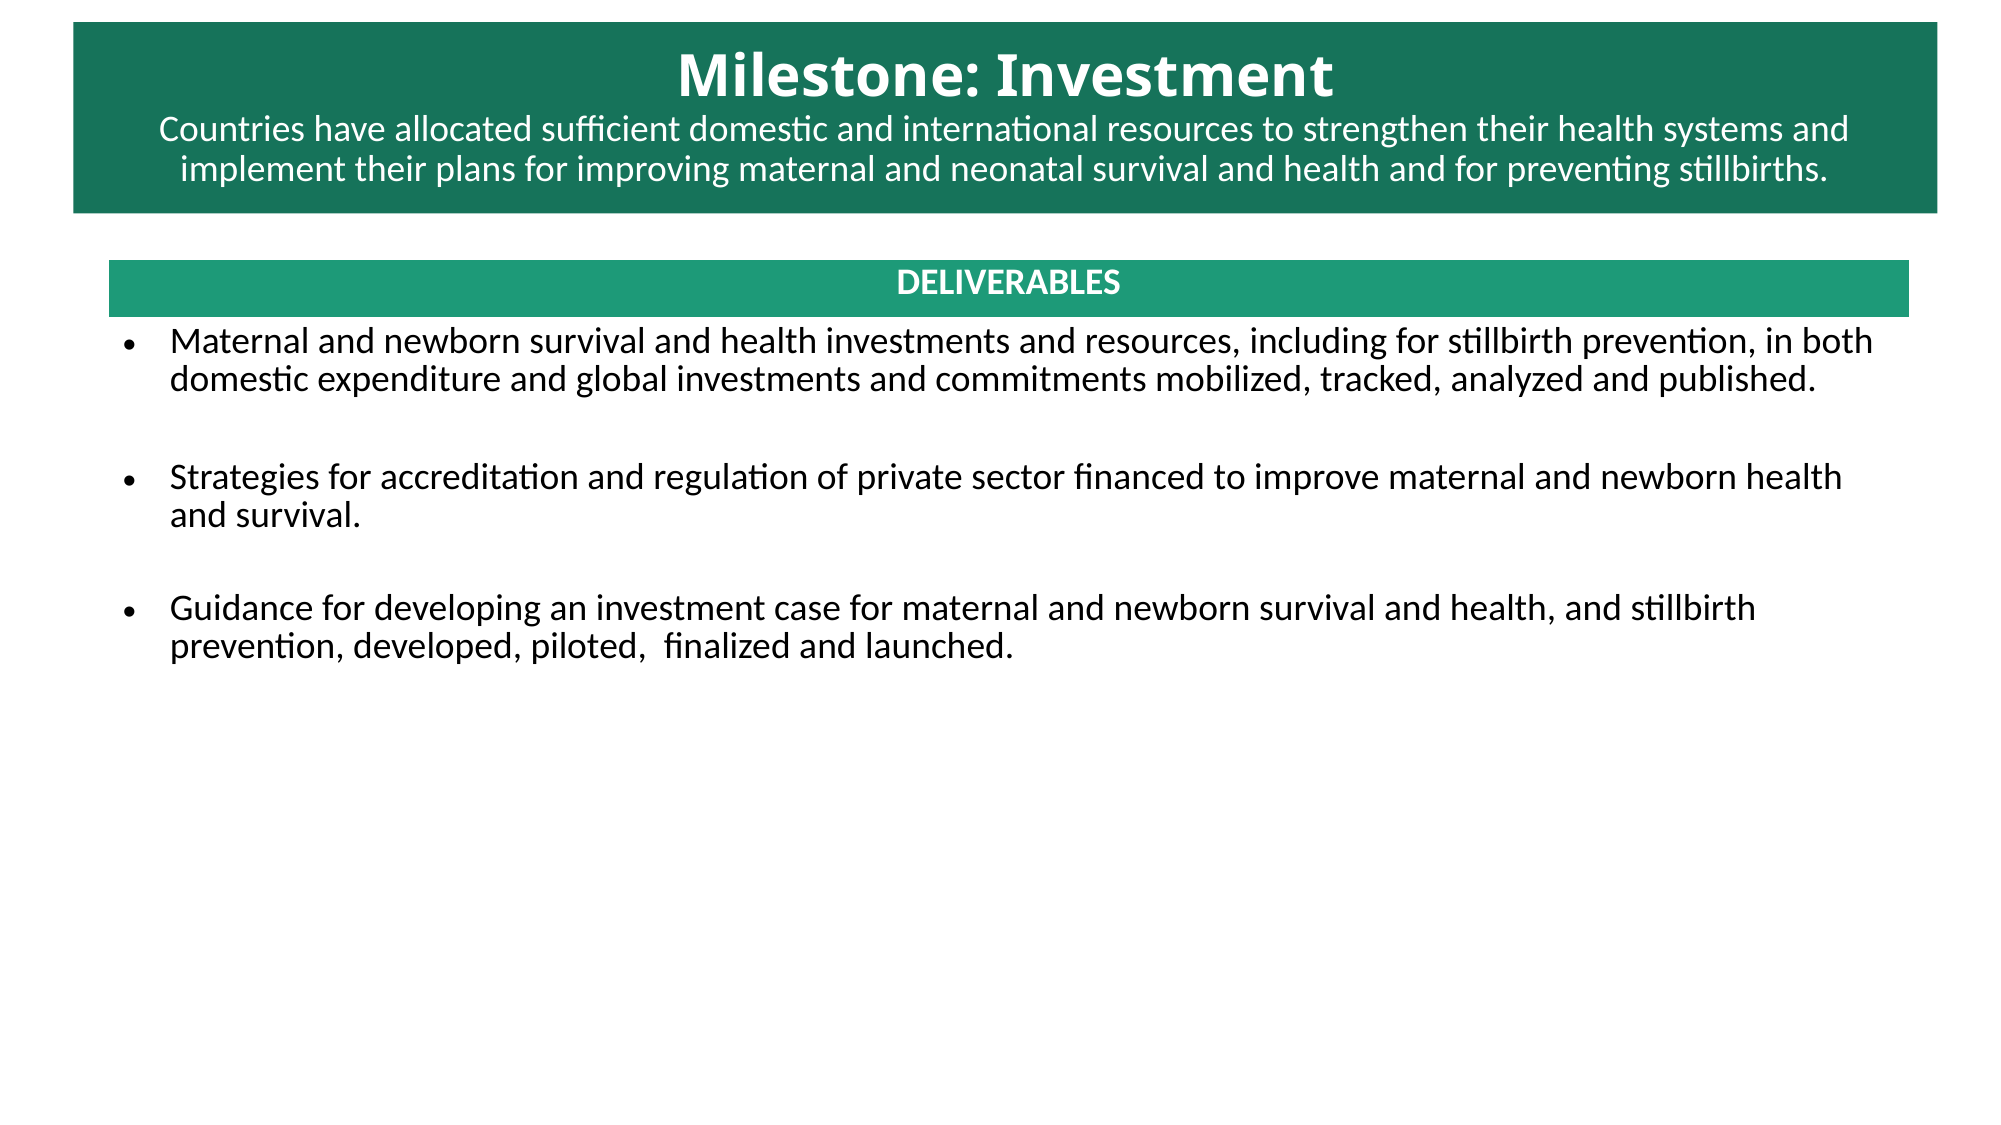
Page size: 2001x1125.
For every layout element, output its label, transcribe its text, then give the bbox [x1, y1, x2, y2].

table_header DELIVERABLES [109, 260, 1909, 317]
table_cell Maternal and newborn survival and health investments and resources, including for stillbirth prevention, in both domestic expenditure and global investments and commitments mobilized, tracked, analyzed and published. [109, 319, 1909, 453]
title Milestone: Investment Countries have allocated sufficient domestic and international resources to strengthen their health systems and implement their plans for improving maternal and neonatal survival and health and for preventing stillbirths. [73, 22, 1938, 214]
table_cell Strategies for accreditation and regulation of private sector financed to improve maternal and newborn health and survival. [109, 455, 1909, 584]
table_cell Guidance for developing an investment case for maternal and newborn survival and health, and stillbirth prevention, developed, piloted, finalized and launched. [109, 586, 1909, 818]
